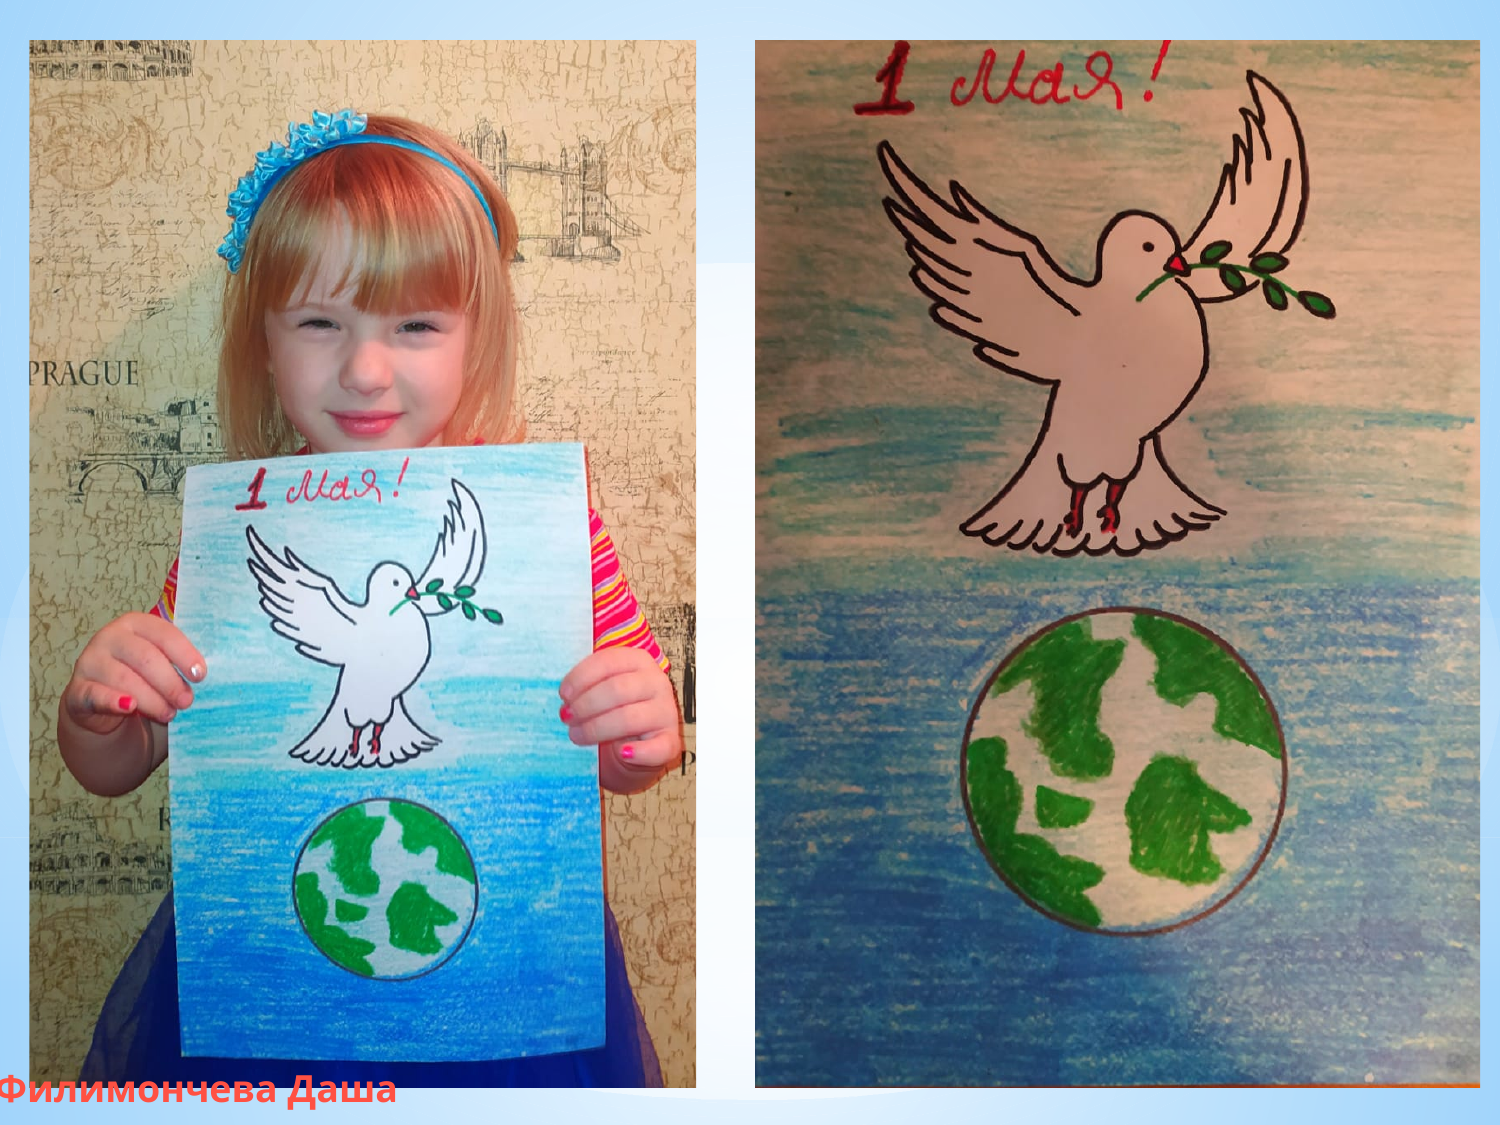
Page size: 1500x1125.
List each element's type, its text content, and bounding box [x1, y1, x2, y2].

text_box Филимончева Даша [0, 1057, 414, 1118]
picture [754, 40, 1481, 1089]
picture [29, 40, 697, 1089]
